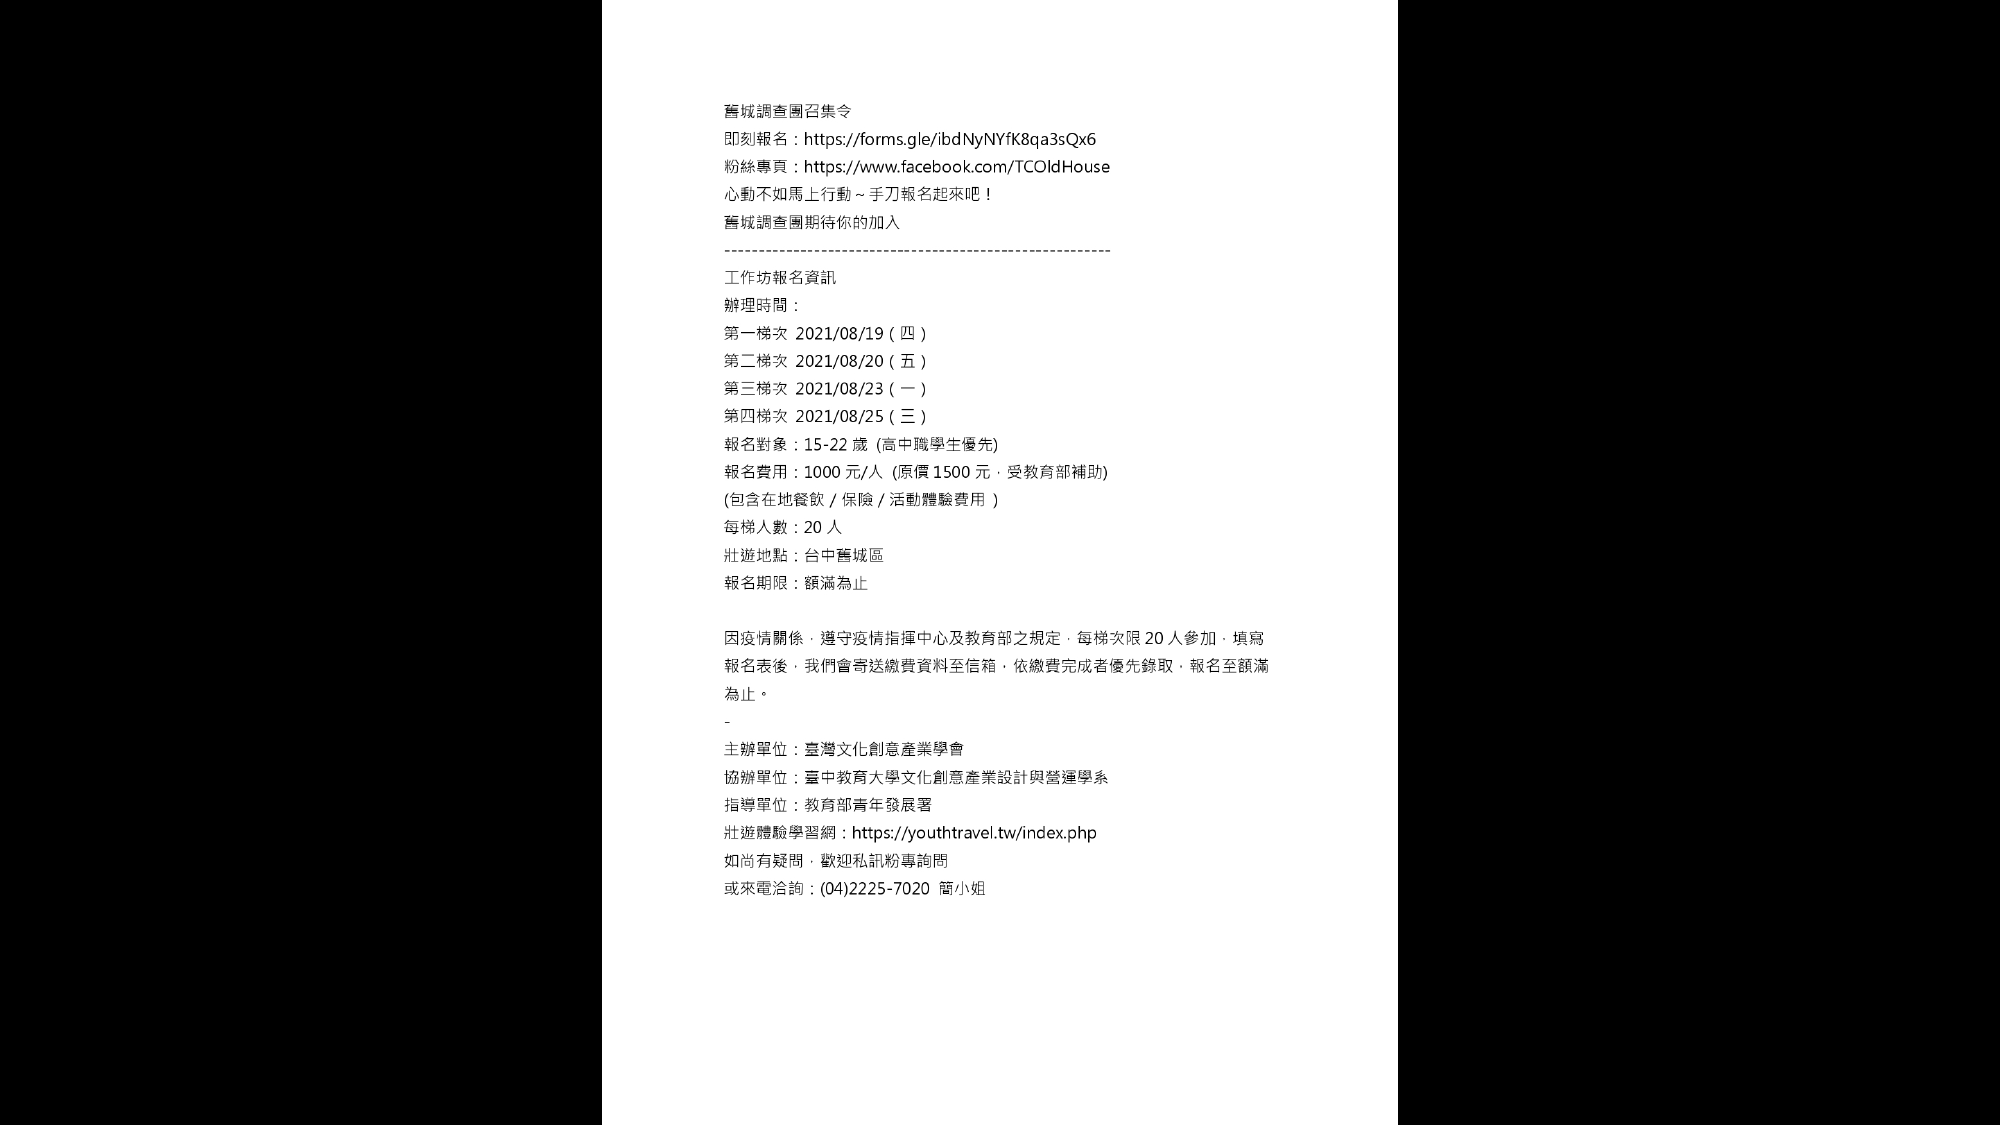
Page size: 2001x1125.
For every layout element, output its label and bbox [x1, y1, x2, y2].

picture [602, 0, 1398, 1125]
